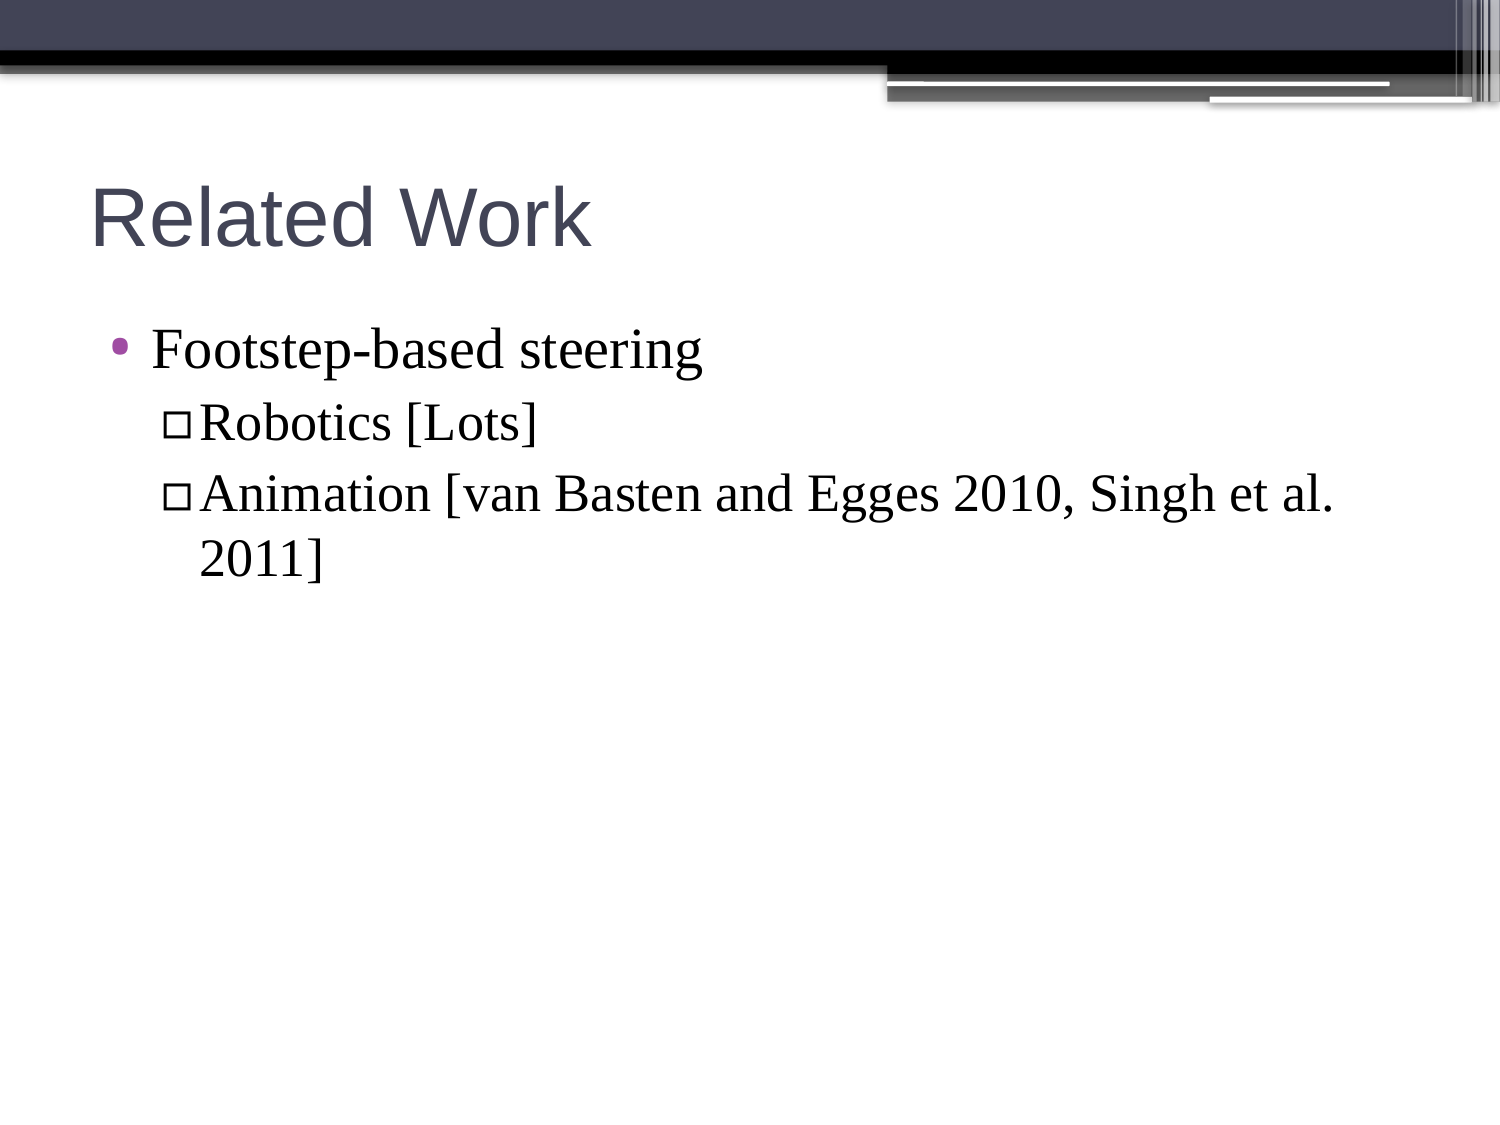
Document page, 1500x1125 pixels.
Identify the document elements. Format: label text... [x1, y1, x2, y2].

title Related Work [75, 125, 1425, 301]
text_box Footstep-based steering Robotics [Lots] Animation [van Basten and Egges 2010, Singh et al. 2011] [76, 302, 1424, 1024]
